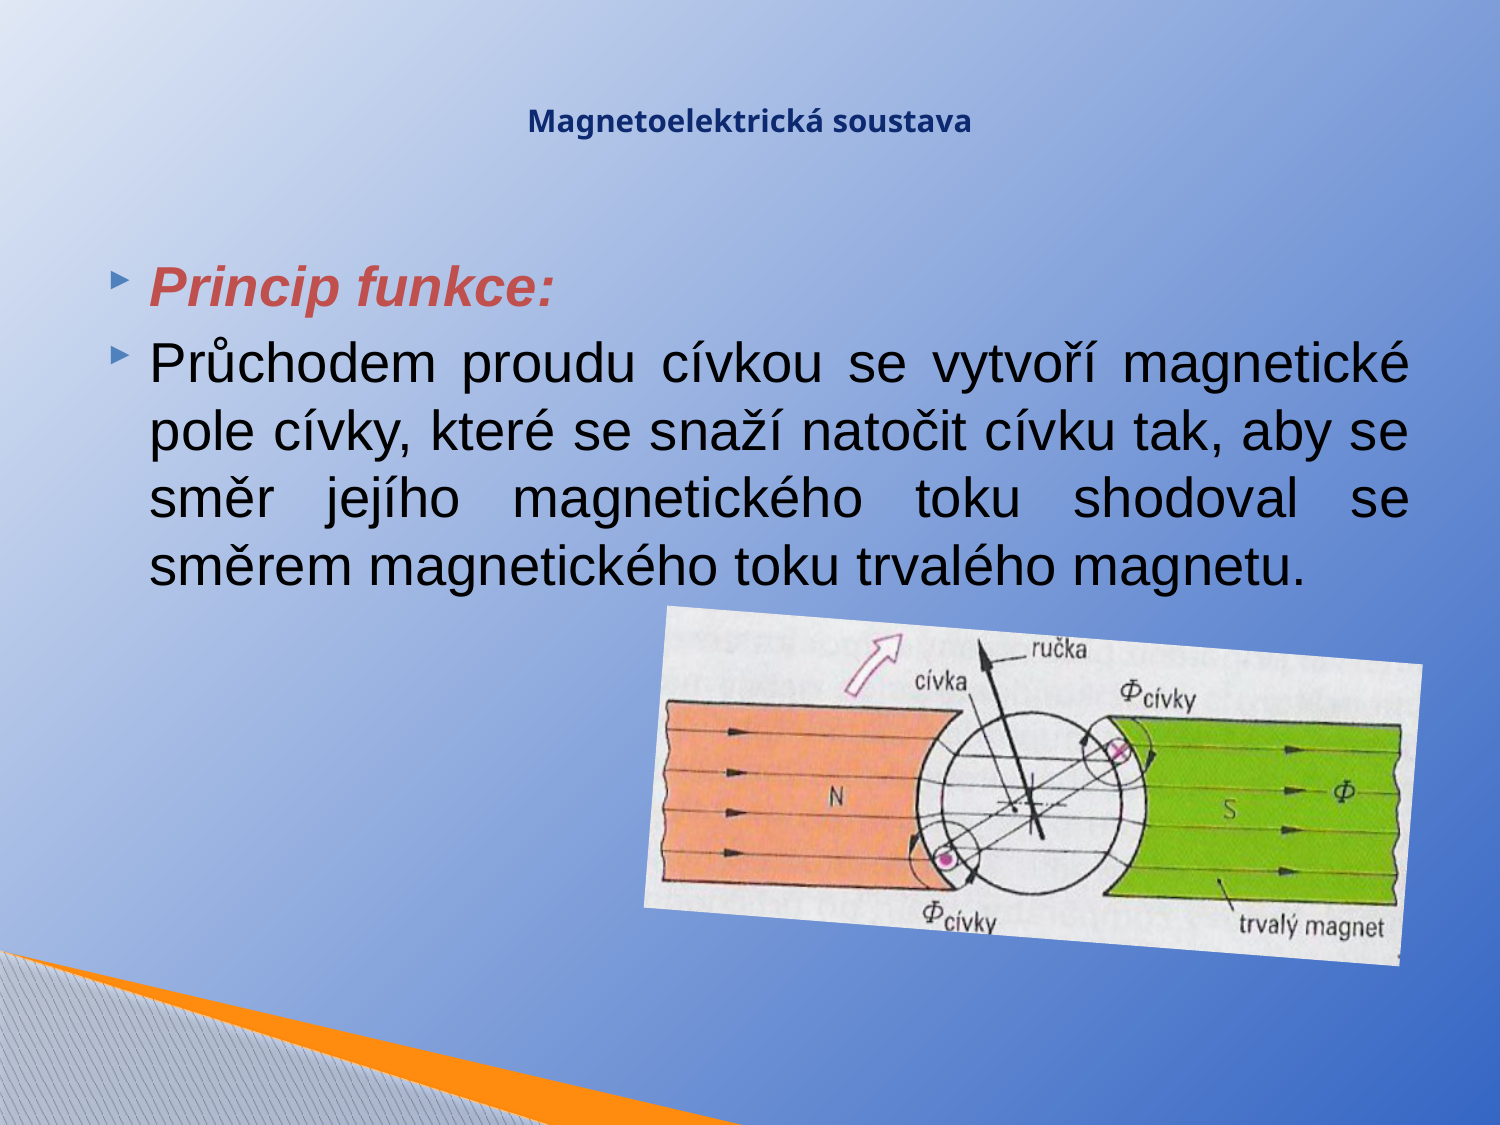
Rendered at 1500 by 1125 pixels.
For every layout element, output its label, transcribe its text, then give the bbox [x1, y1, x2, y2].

title Magnetoelektrická soustava [75, 45, 1425, 233]
list Princip funkce: Průchodem proudu cívkou se vytvoří magnetické pole cívky, které se snaží natočit cívku tak, aby se směr jejího magnetického toku shodoval se směrem magnetického toku trvalého magnetu. [75, 243, 1425, 896]
picture [643, 605, 1423, 967]
